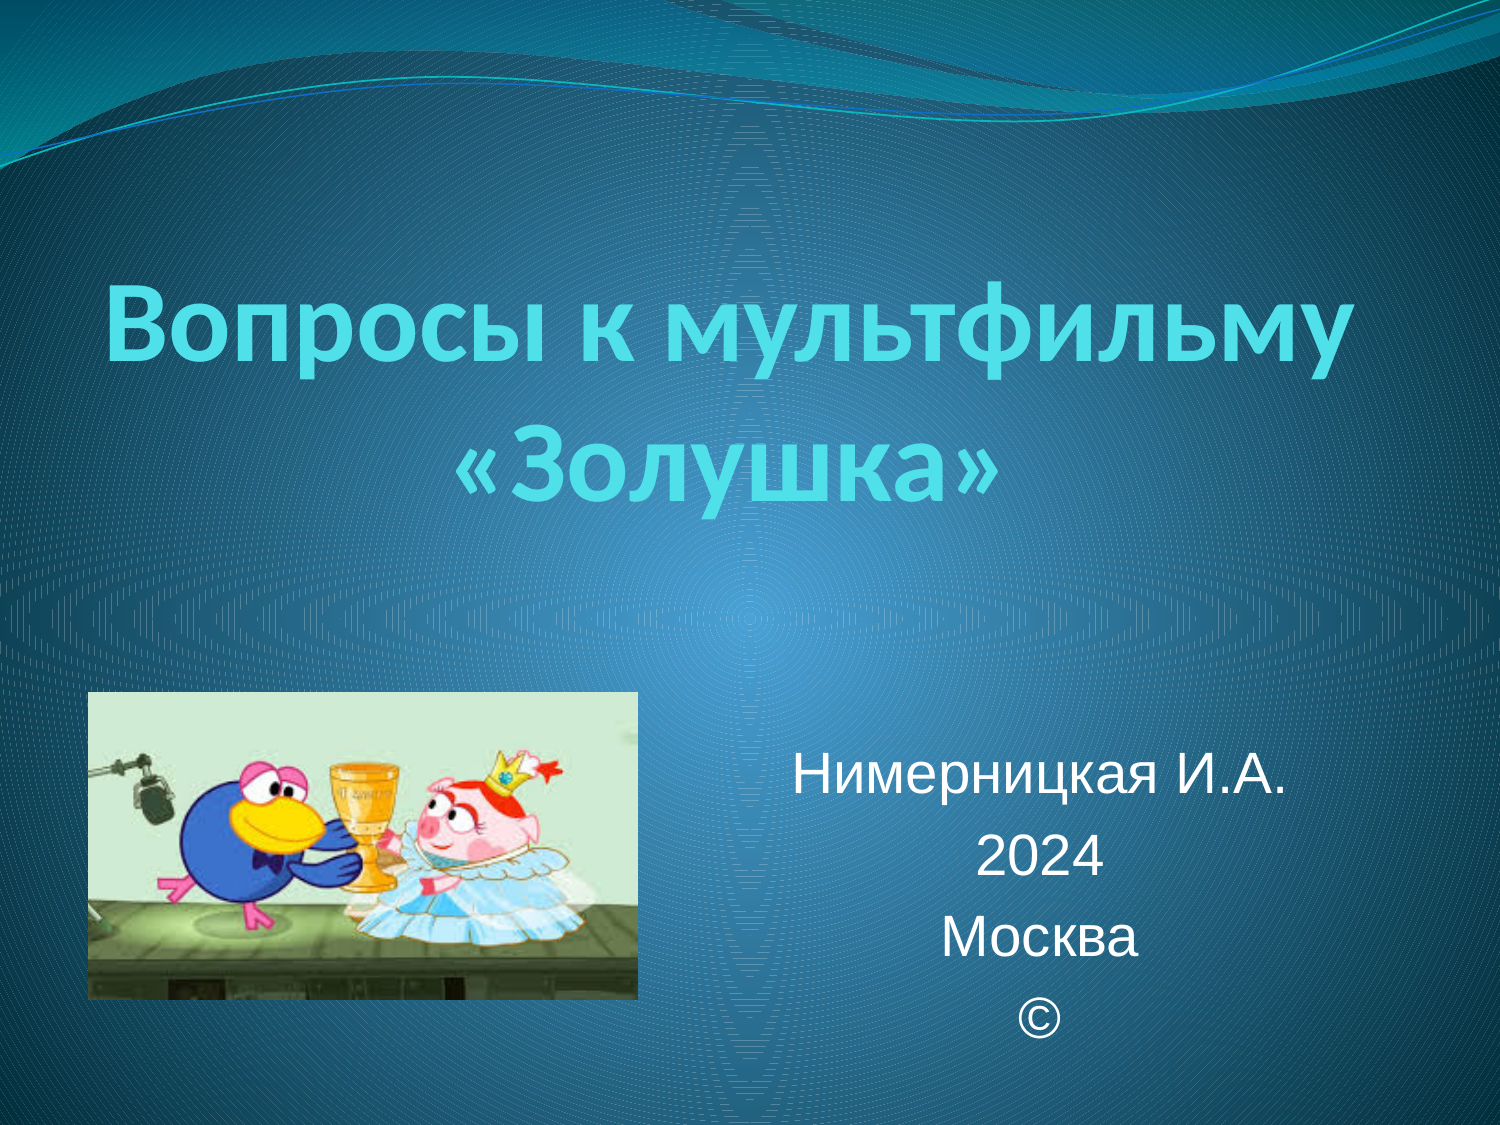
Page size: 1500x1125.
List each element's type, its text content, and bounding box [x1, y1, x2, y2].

subtitle Нимерницкая И.А. 2024 Москва © [679, 727, 1412, 1083]
title Вопросы к мультфильму «Золушка» [87, 224, 1376, 525]
picture [88, 692, 639, 1001]
